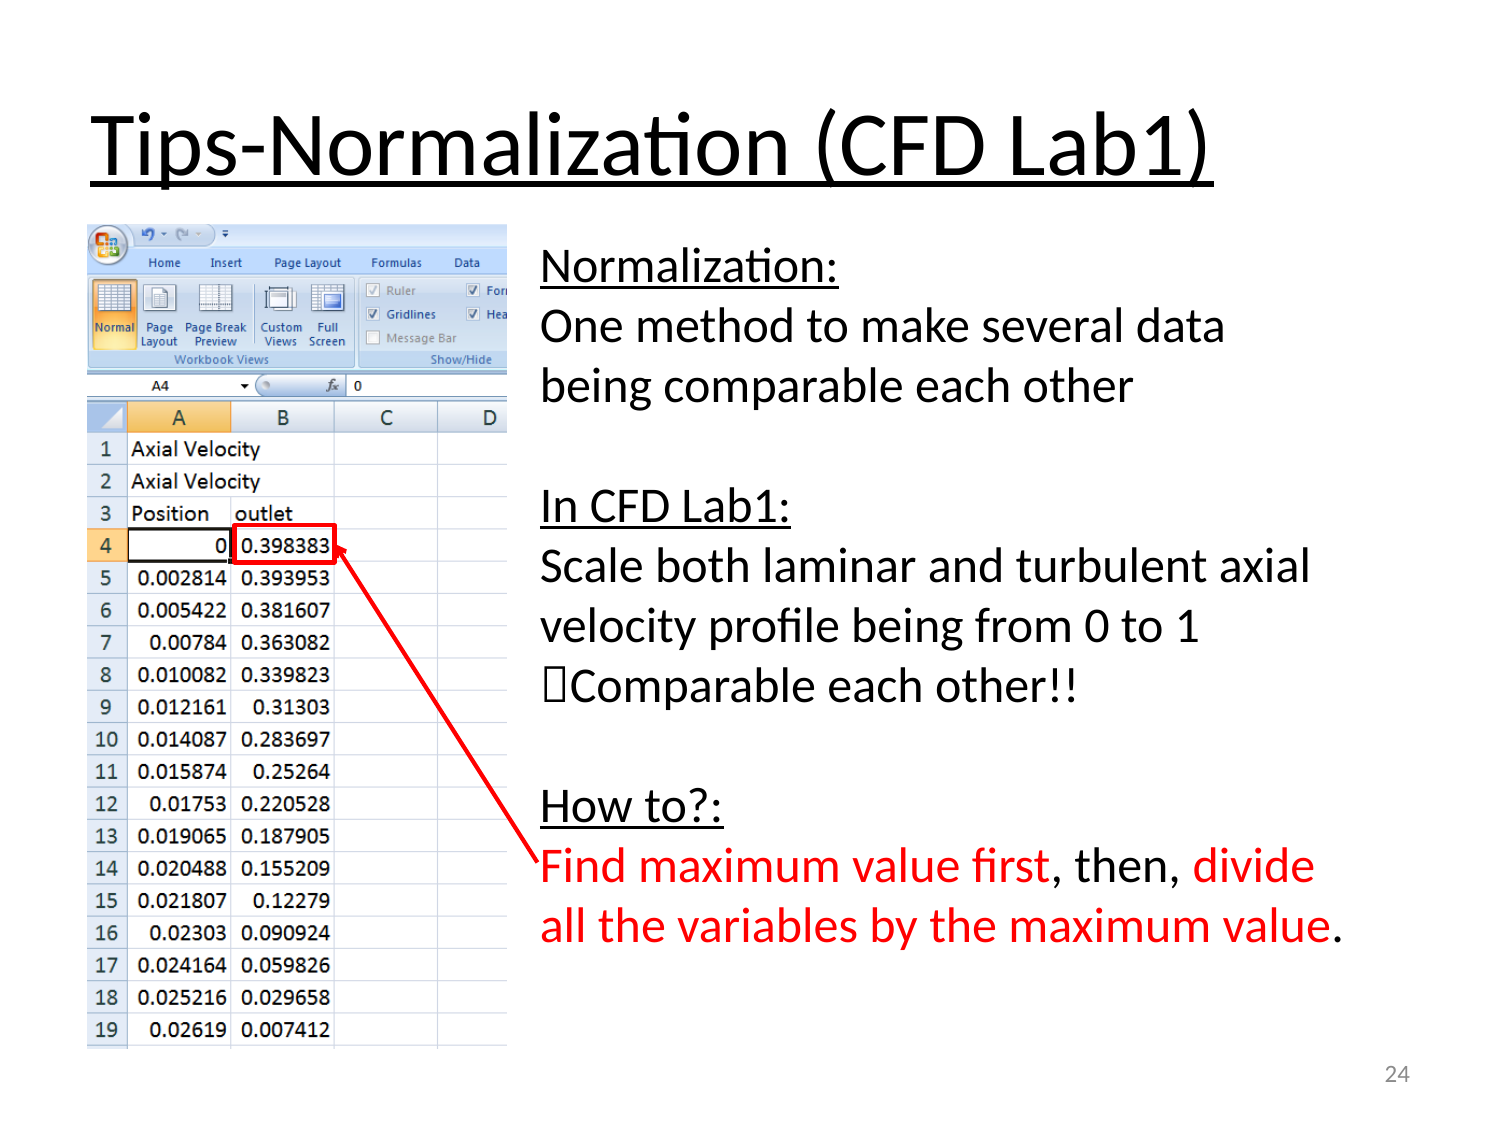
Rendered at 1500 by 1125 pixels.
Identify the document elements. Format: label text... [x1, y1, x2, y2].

title Tips-Normalization (CFD Lab1) [75, 45, 1425, 233]
picture [87, 224, 507, 1049]
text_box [276, 601, 596, 805]
slide_number 24 [1074, 1042, 1425, 1103]
text_box Normalization: One method to make several data being comparable each other In CFD Lab1: Scale both laminar and turbulent axial velocity profile being from 0 to 1 Comparable each other!! How to?: Find maximum value first, then, divide all the variables by the maximum value. [524, 225, 1363, 960]
